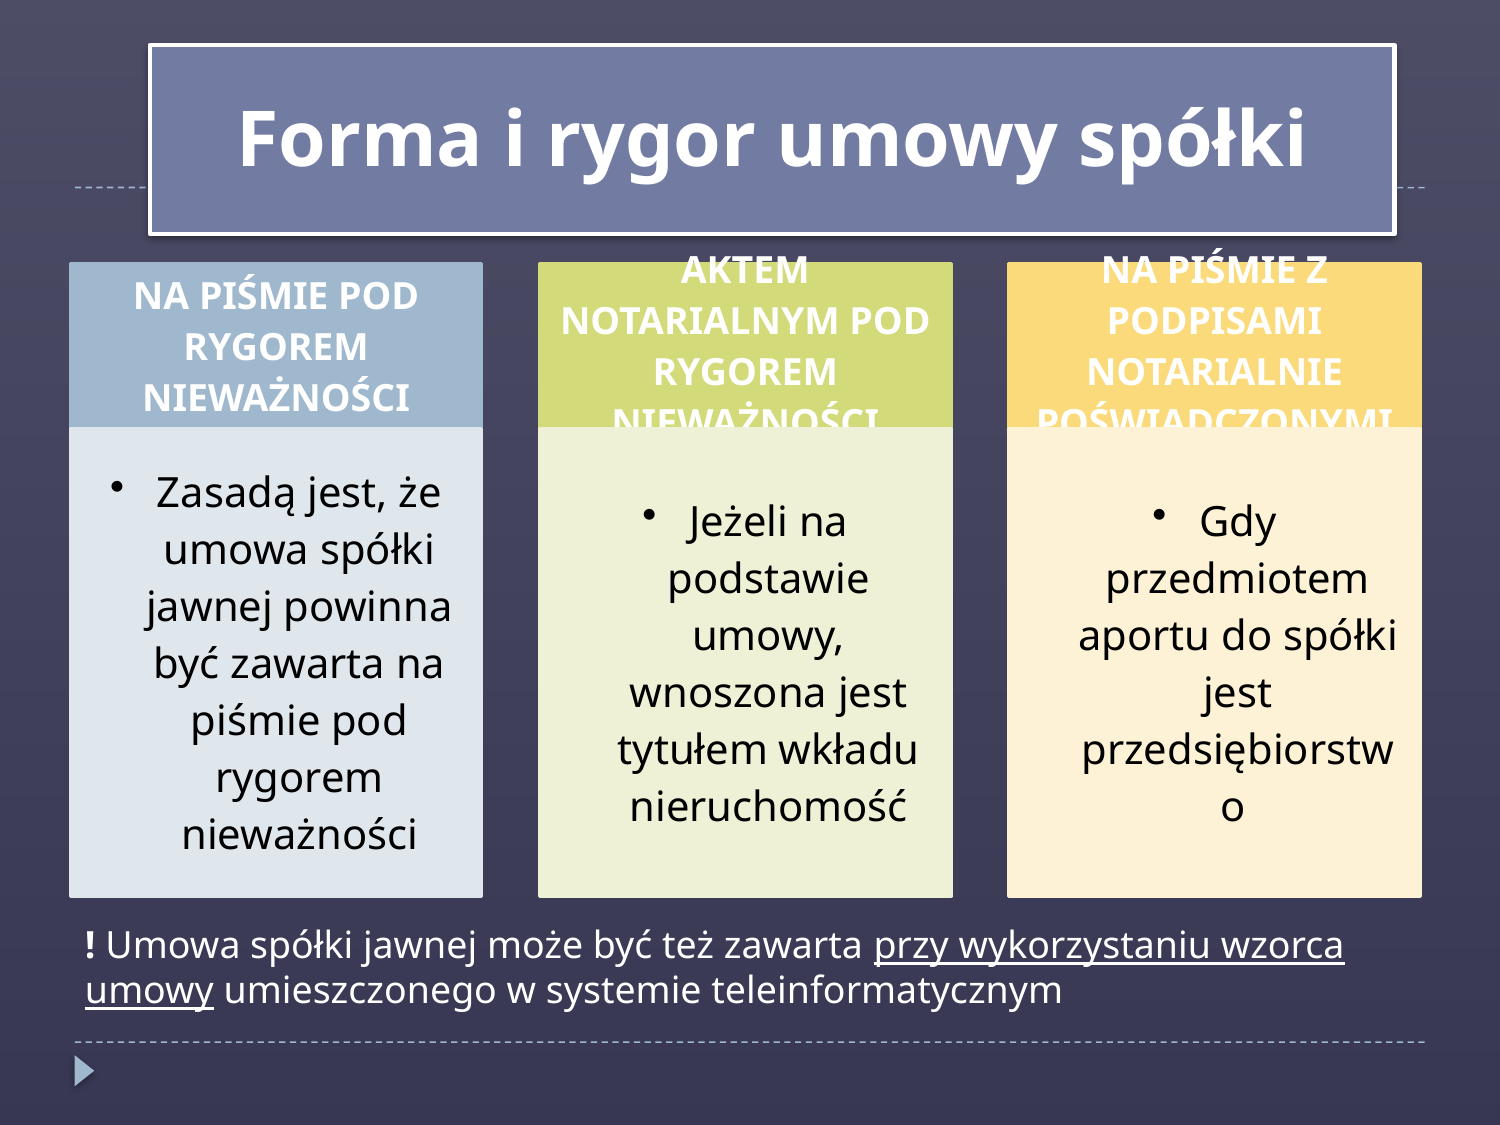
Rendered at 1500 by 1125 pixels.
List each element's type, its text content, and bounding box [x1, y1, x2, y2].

text_box Forma i rygor umowy spółki [148, 43, 1397, 175]
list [70, 175, 1421, 985]
text_box ! Umowa spółki jawnej może być też zawarta przy wykorzystaniu wzorca umowy umieszczonego w systemie teleinformatycznym [70, 996, 1418, 1019]
